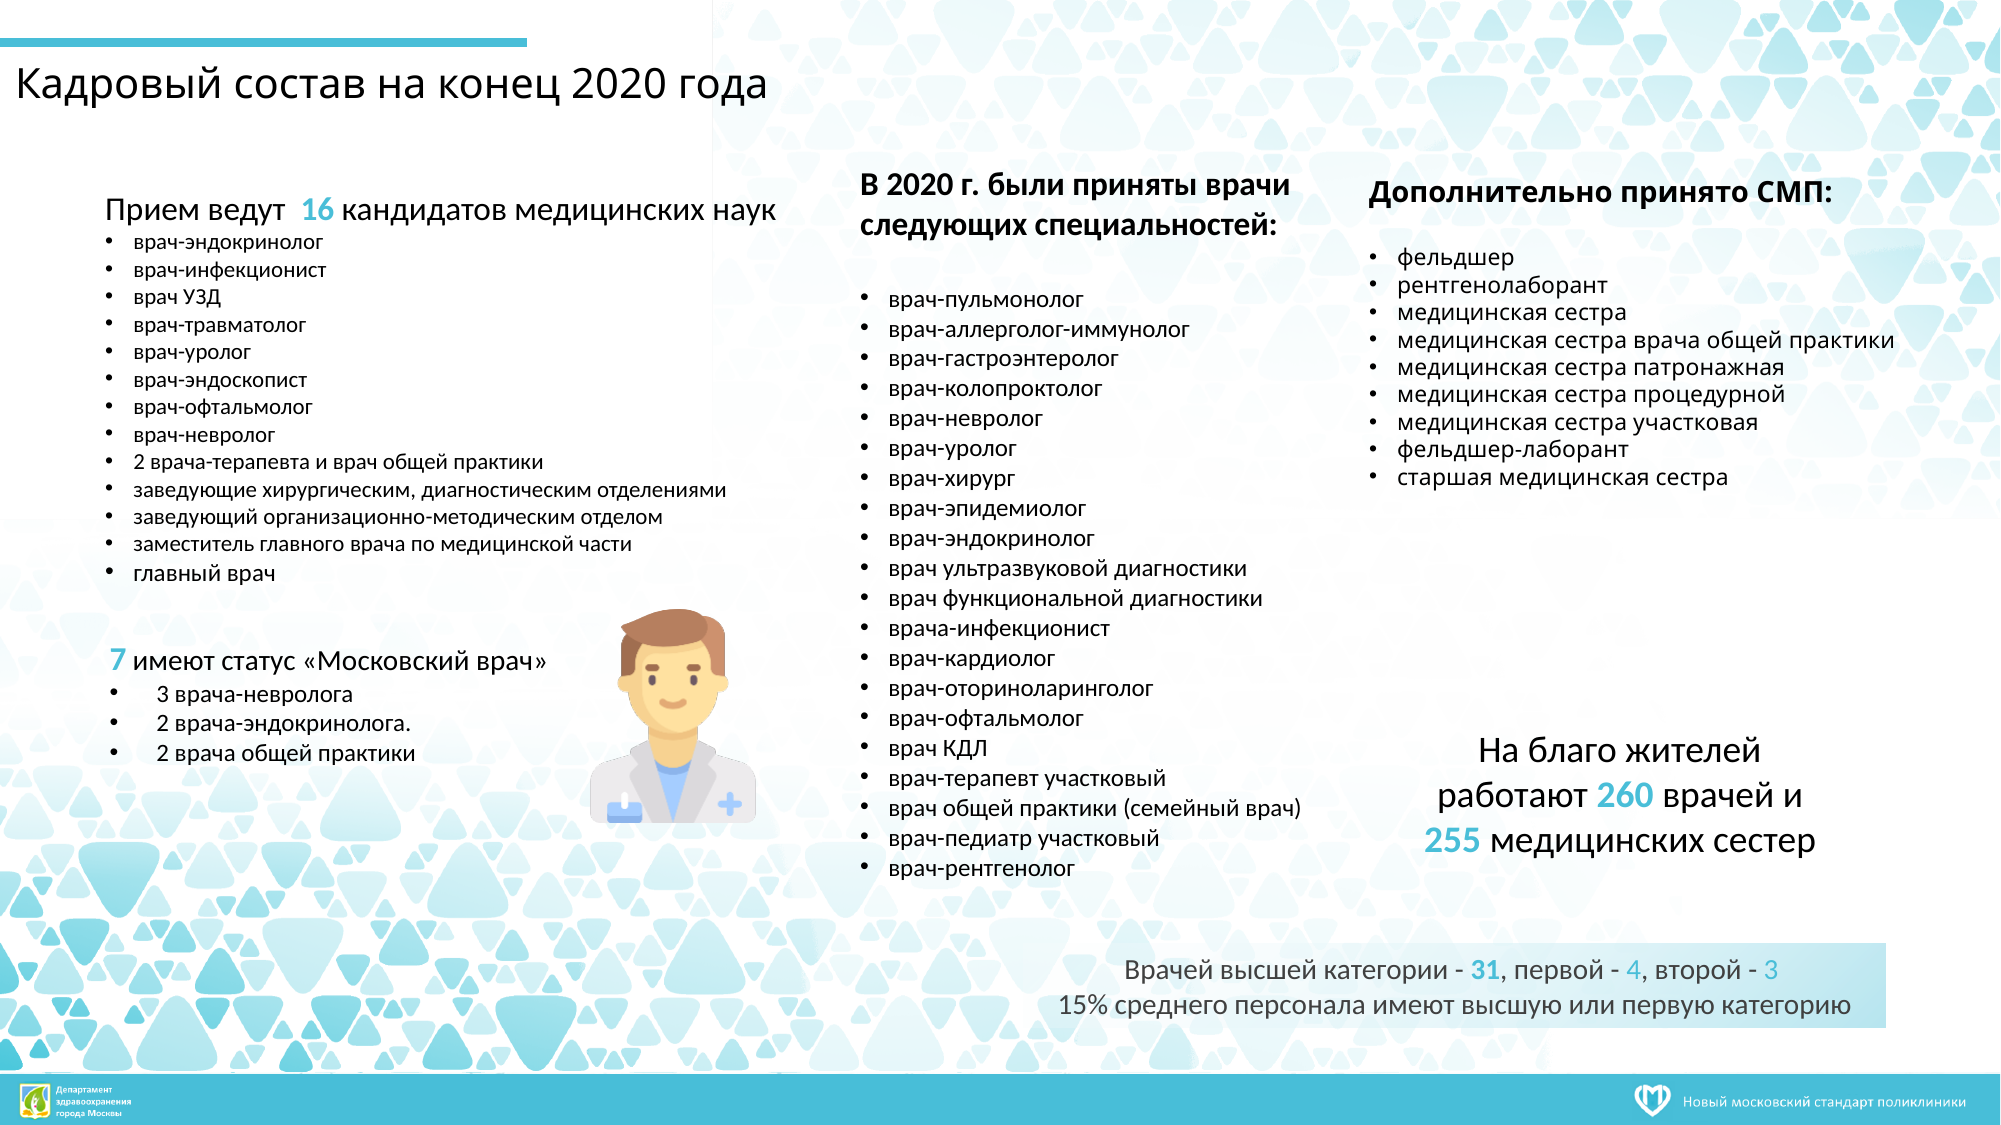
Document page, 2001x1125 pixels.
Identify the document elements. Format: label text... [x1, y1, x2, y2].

text_box Прием ведут 16 кандидатов медицинских наук врач-эндокринолог врач-инфекционист врач УЗД врач-травматолог врач-уролог врач-эндоскопист врач-офтальмолог врач-невролог 2 врача-терапевта и врач общей практики заведующие хирургическим, диагностическим отделениями заведующий организационно-методическим отделом заместитель главного врача по медицинской части главный врач [90, 179, 800, 594]
text_box В 2020 г. были приняты врачи следующих специальностей: врач-пульмонолог врач-аллерголог-иммунолог врач-гастроэнтеролог врач-колопроктолог врач-невролог врач-уролог врач-хирург врач-эпидемиолог врач-эндокринолог врач ультразвуковой диагностики врач функциональной диагностики врача-инфекционист врач-кардиолог врач-оториноларинголог врач-офтальмолог врач КДЛ врач-терапевт участковый врач общей практики (семейный врач) врач-педиатр участковый врач-рентгенолог [845, 154, 1367, 889]
title Кадровый состав на конец 2020 года [0, 40, 1725, 130]
text_box На благо жителей работают 260 врачей и 255 медицинских сестер [1389, 717, 1851, 867]
text_box 7 имеют статус «Московский врач» 3 врача-невролога 2 врача-эндокринолога. 2 врача общей практики [94, 629, 564, 775]
text_box Дополнительно принято СМП: фельдшер рентгенолаборант медицинская сестра медицинская сестра врача общей практики медицинская сестра патронажная медицинская сестра процедурной медицинская сестра участковая фельдшер-лаборант старшая медицинская сестра [1367, 165, 2000, 498]
picture [0, 0, 2001, 1125]
text_box Врачей высшей категории - 31, первой - 4, второй - 3 15% среднего персонала имеют высшую или первую категорию [1023, 943, 1886, 1028]
